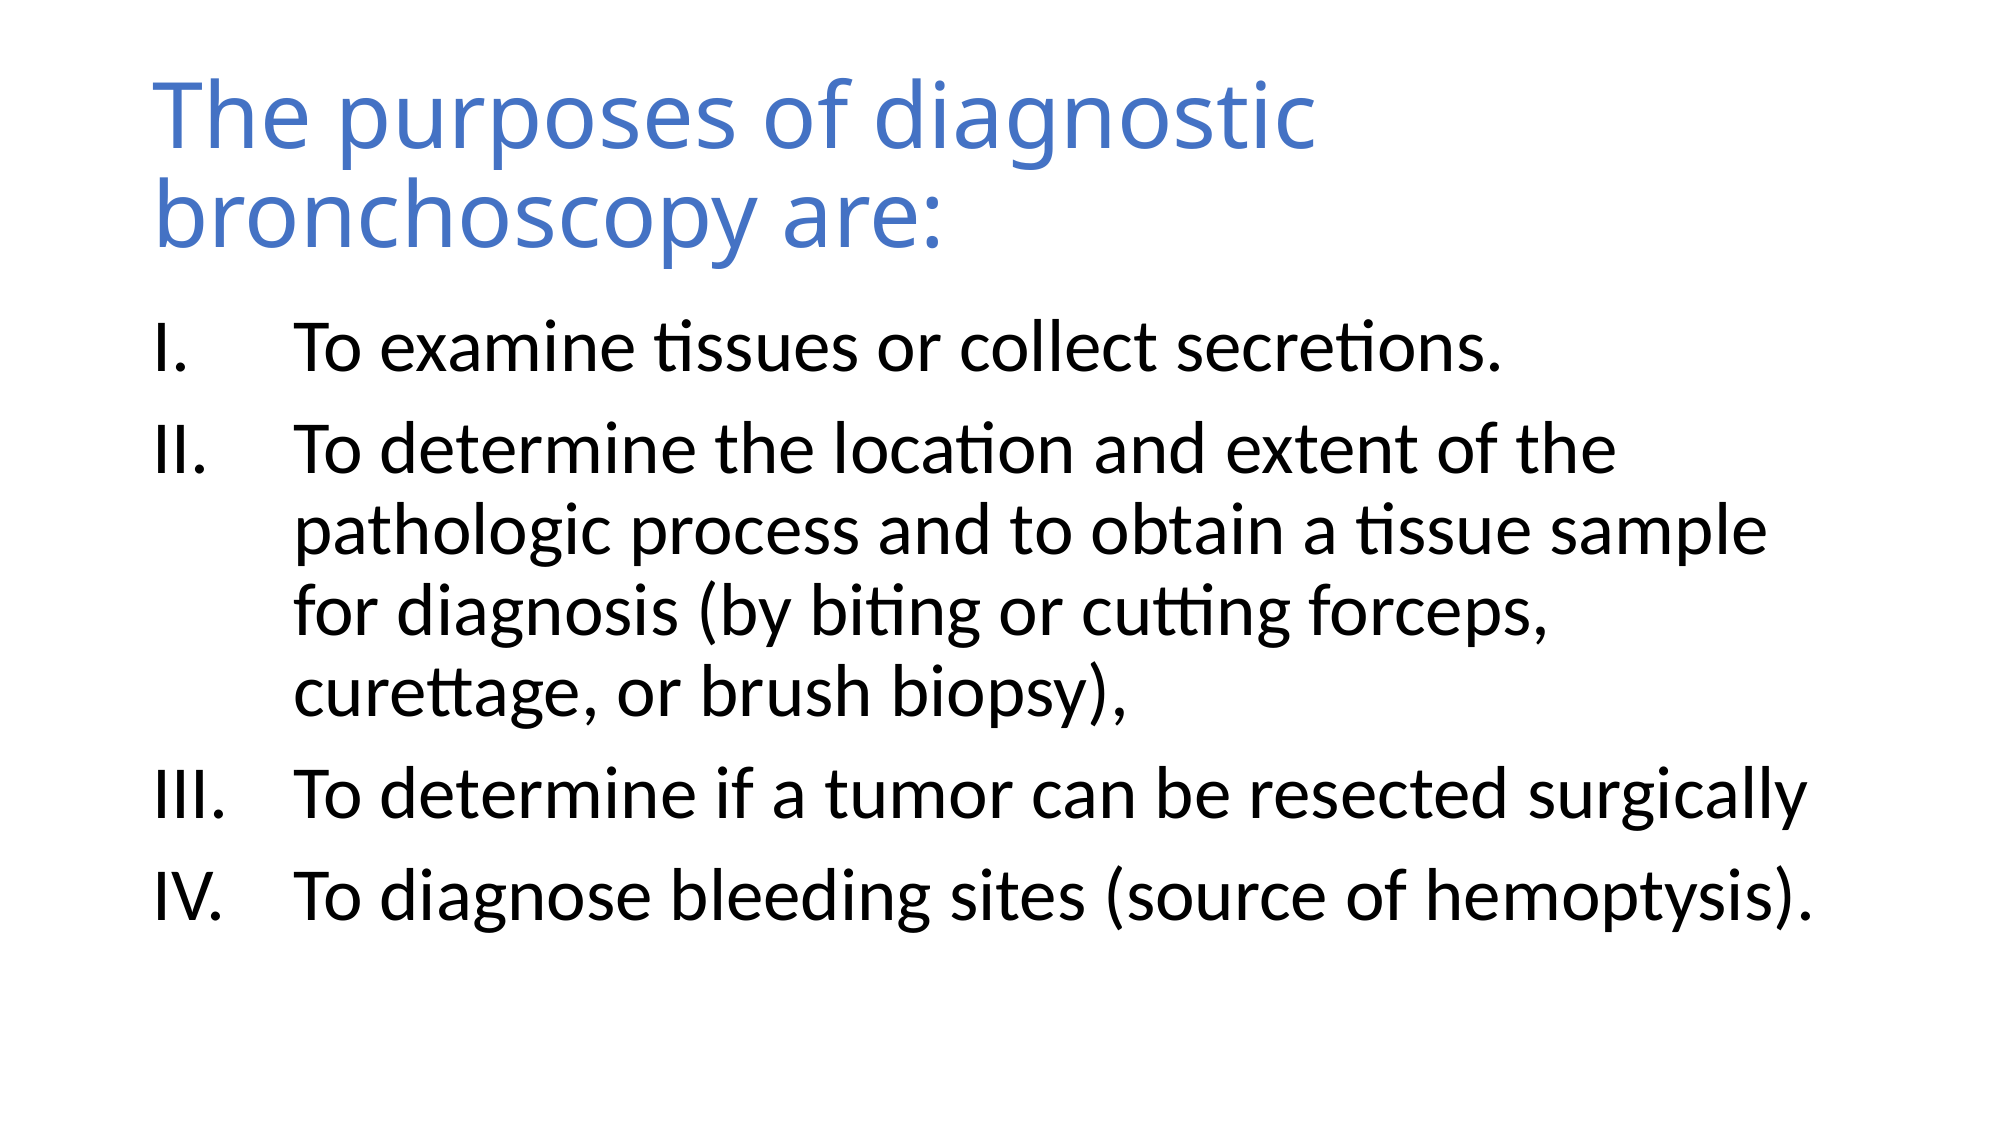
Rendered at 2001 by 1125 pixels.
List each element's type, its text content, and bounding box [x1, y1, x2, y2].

title The purposes of diagnostic bronchoscopy are: [137, 59, 1863, 278]
list To examine tissues or collect secretions. To determine the location and extent of the pathologic process and to obtain a tissue sample for diagnosis (by biting or cutting forceps, curettage, or brush biopsy), To determine if a tumor can be resected surgically To diagnose bleeding sites (source of hemoptysis). [137, 299, 1863, 1014]
